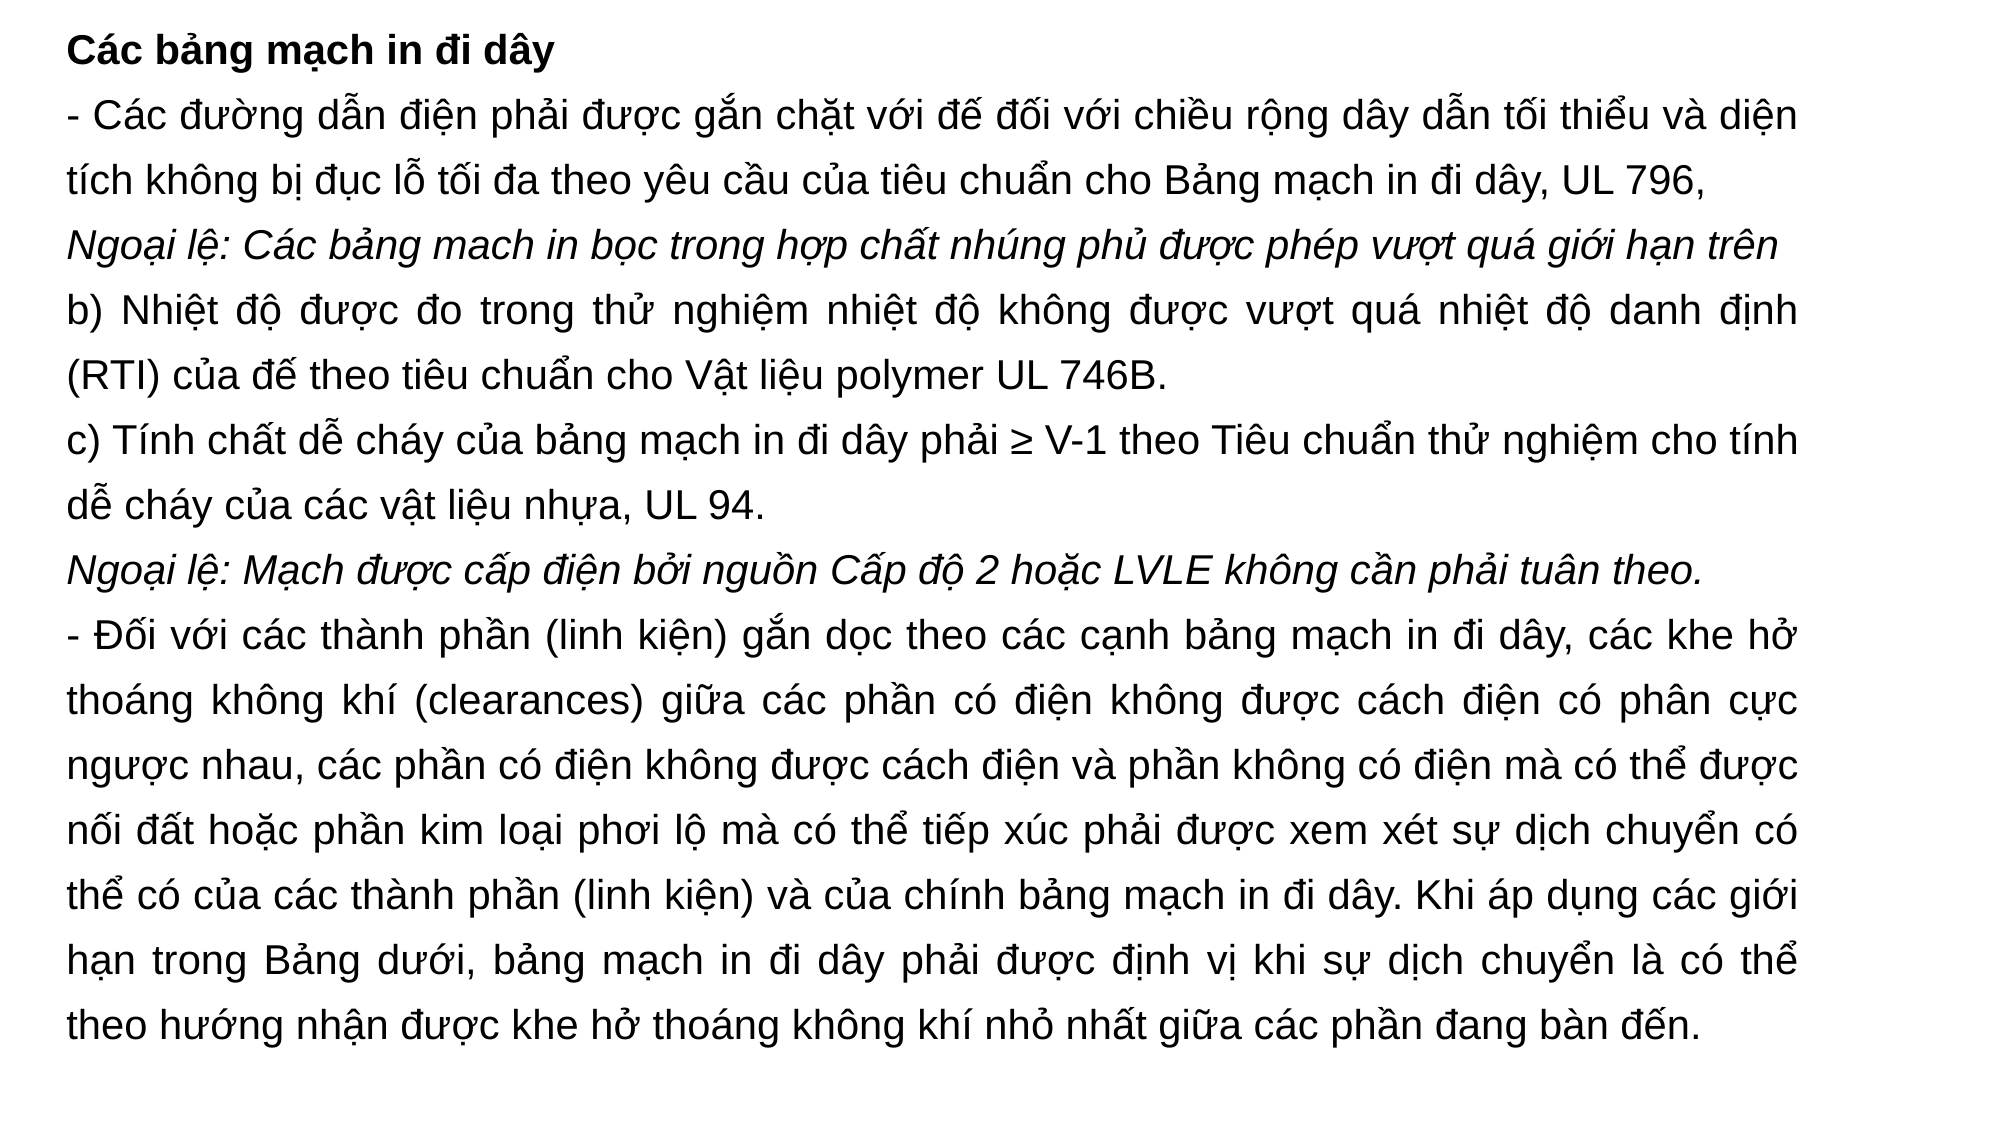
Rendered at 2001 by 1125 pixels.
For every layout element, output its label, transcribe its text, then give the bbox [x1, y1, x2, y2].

text_box Các bảng mạch in đi dây - Các đường dẫn điện phải được gắn chặt với đế đối với chiều rộng dây dẫn tối thiểu và diện tích không bị đục lỗ tối đa theo yêu cầu của tiêu chuẩn cho Bảng mạch in đi dây, UL 796, Ngoại lệ: Các bảng mach in bọc trong hợp chất nhúng phủ được phép vượt quá giới hạn trên b) Nhiệt độ được đo trong thử nghiệm nhiệt độ không được vượt quá nhiệt độ danh định (RTI) của đế theo tiêu chuẩn cho Vật liệu polymer UL 746B. c) Tính chất dễ cháy của bảng mạch in đi dây phải ≥ V-1 theo Tiêu chuẩn thử nghiệm cho tính dễ cháy của các vật liệu nhựa, UL 94. Ngoại lệ: Mạch được cấp điện bởi nguồn Cấp độ 2 hoặc LVLE không cần phải tuân theo. - Đối với các thành phần (linh kiện) gắn dọc theo các cạnh bảng mạch in đi dây, các khe hở thoáng không khí (clearances) giữa các phần có điện không được cách điện có phân cực ngược nhau, các phần có điện không được cách điện và phần không có điện mà có thể được nối đất hoặc phần kim loại phơi lộ mà có thể tiếp xúc phải được xem xét sự dịch chuyển có thể có của các thành phần (linh kiện) và của chính bảng mạch in đi dây. Khi áp dụng các giới hạn trong Bảng dưới, bảng mạch in đi dây phải được định vị khi sự dịch chuyển là có thể theo hướng nhận được khe hở thoáng không khí nhỏ nhất giữa các phần đang bàn đến. [51, 0, 1815, 1121]
